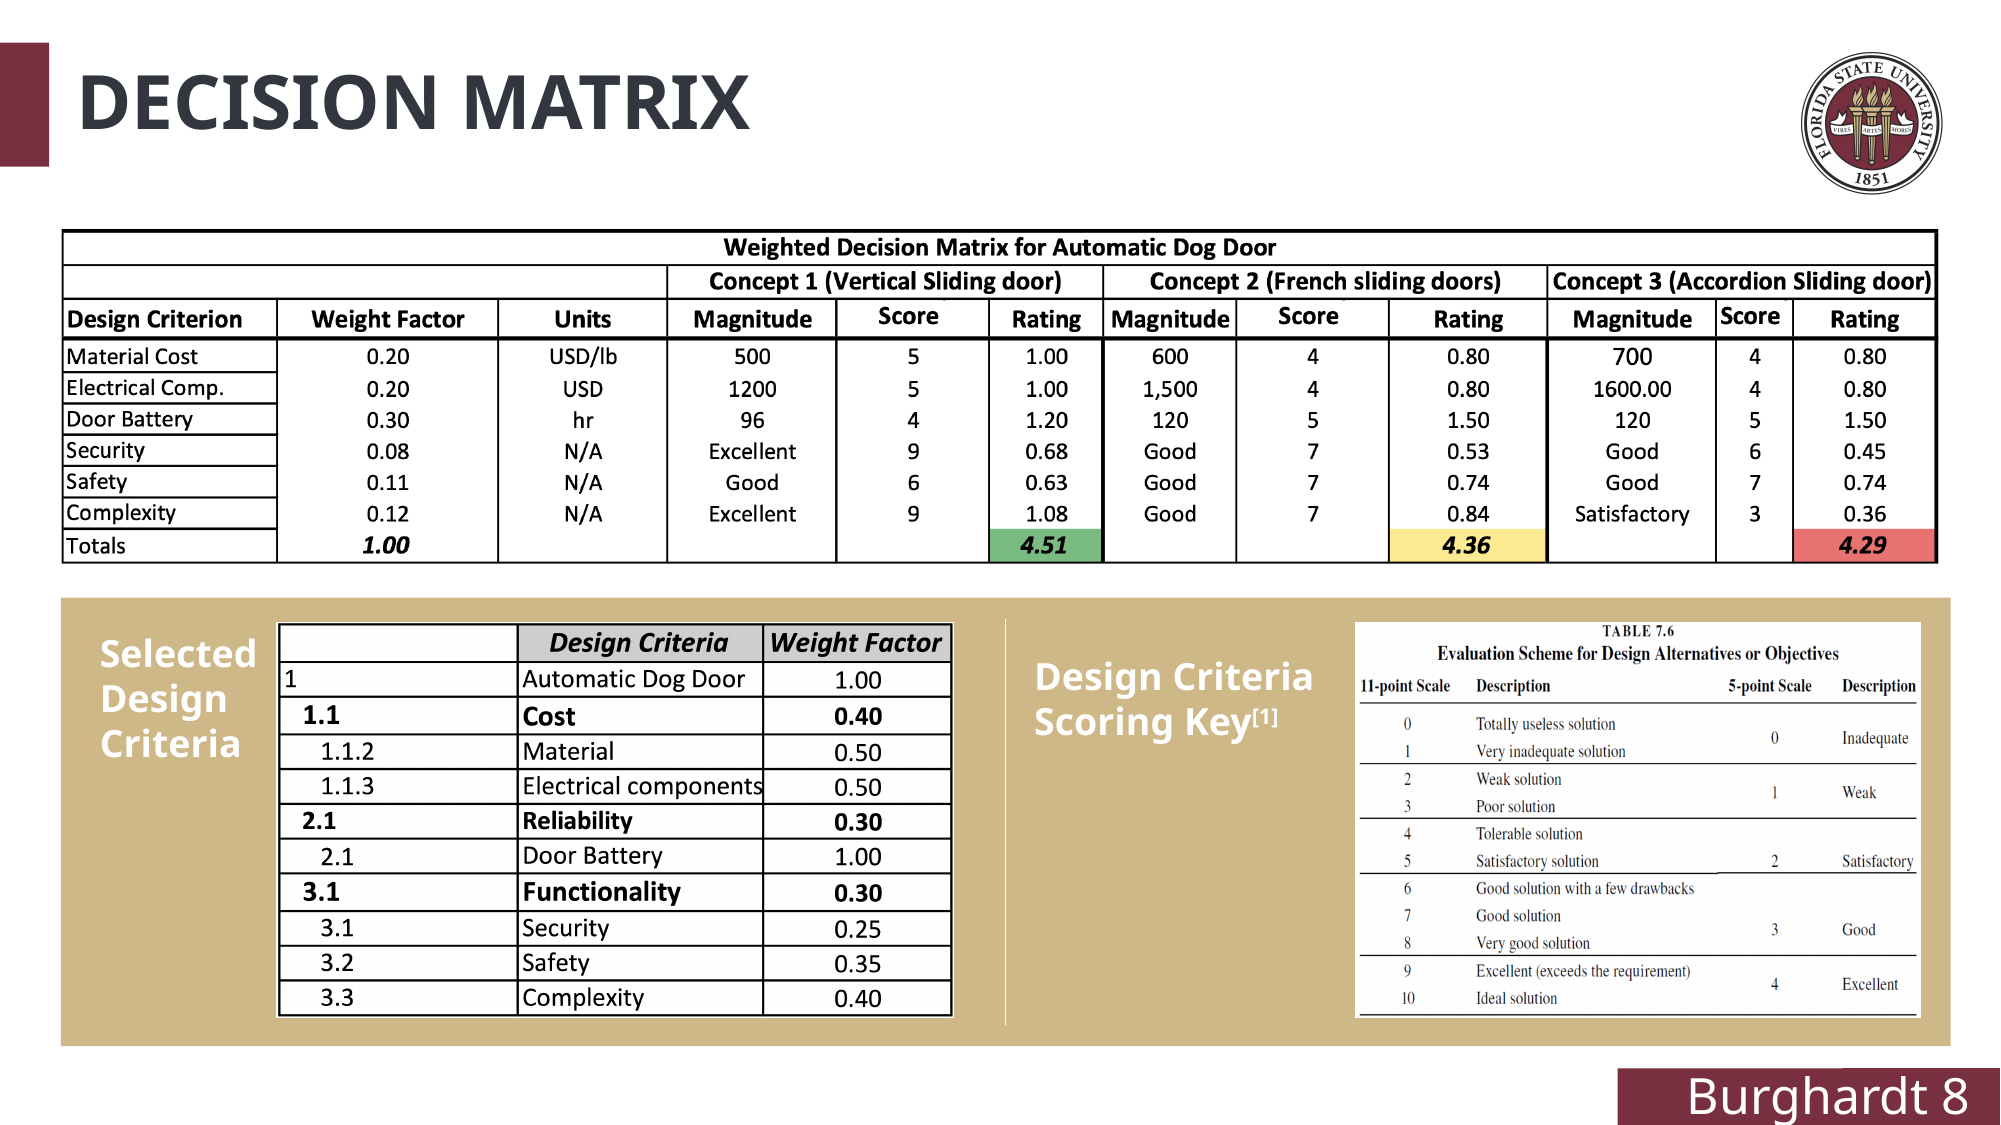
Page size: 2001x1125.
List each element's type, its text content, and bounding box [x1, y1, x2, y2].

picture [55, 222, 1945, 568]
picture [1792, 43, 1951, 203]
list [276, 622, 954, 1018]
text_box Design Criteria Scoring Key[1] [1019, 645, 1353, 751]
text_box Selected Design Criteria [85, 622, 275, 773]
slide_number Burghardt 8 [1425, 1082, 1986, 1115]
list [1355, 622, 1921, 1018]
title DECISION MATRIX [60, 42, 1951, 168]
